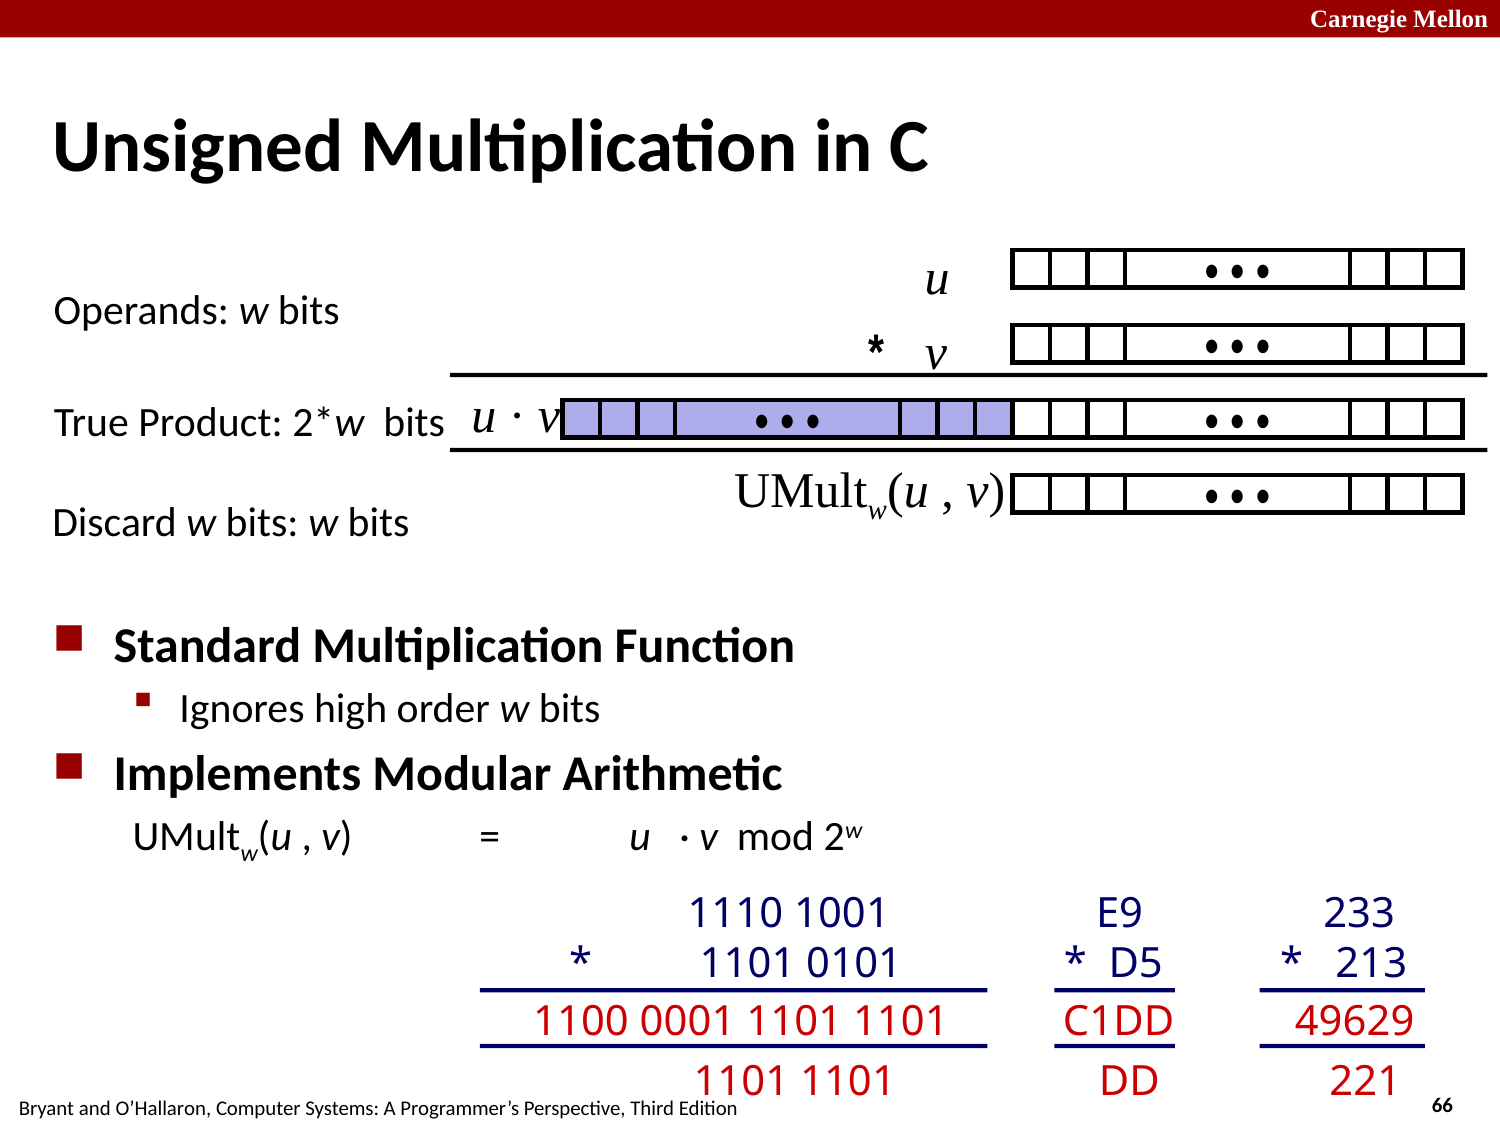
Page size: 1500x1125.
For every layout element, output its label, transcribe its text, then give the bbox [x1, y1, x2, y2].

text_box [1012, 324, 1463, 363]
text_box C1DD [1043, 985, 1190, 1053]
text_box 233 * 213 [1271, 877, 1423, 985]
text_box u [909, 237, 965, 313]
text_box 1100 0001 1101 1101 [514, 985, 965, 1046]
text_box E9 * D5 [1055, 877, 1178, 985]
text_box 1110 1001 * 1101 0101 [560, 877, 918, 985]
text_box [1012, 474, 1463, 513]
text_box True Product: 2*w bits [39, 387, 460, 453]
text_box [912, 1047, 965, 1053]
text_box u · v [456, 374, 575, 450]
title Unsigned Multiplication in C [37, 96, 1299, 188]
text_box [1013, 399, 1463, 438]
text_box UMultw(u , v) [719, 449, 1020, 533]
text_box Discard w bits: w bits [37, 487, 438, 553]
text_box v [910, 376, 962, 388]
text_box 1101 1101 [566, 1045, 912, 1112]
text_box Operands: w bits [38, 275, 355, 340]
text_box * [853, 312, 900, 388]
text_box 49629 [1264, 985, 1430, 1053]
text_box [562, 399, 1013, 438]
text_box v [910, 312, 962, 375]
list Standard Multiplication Function Ignores high order w bits Implements Modular Arithmetic UMultw(u , v) = u · v mod 2w [42, 604, 888, 875]
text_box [1012, 249, 1463, 288]
text_box DD [1058, 1045, 1175, 1112]
text_box 221 [1278, 1045, 1417, 1112]
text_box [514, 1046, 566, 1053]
